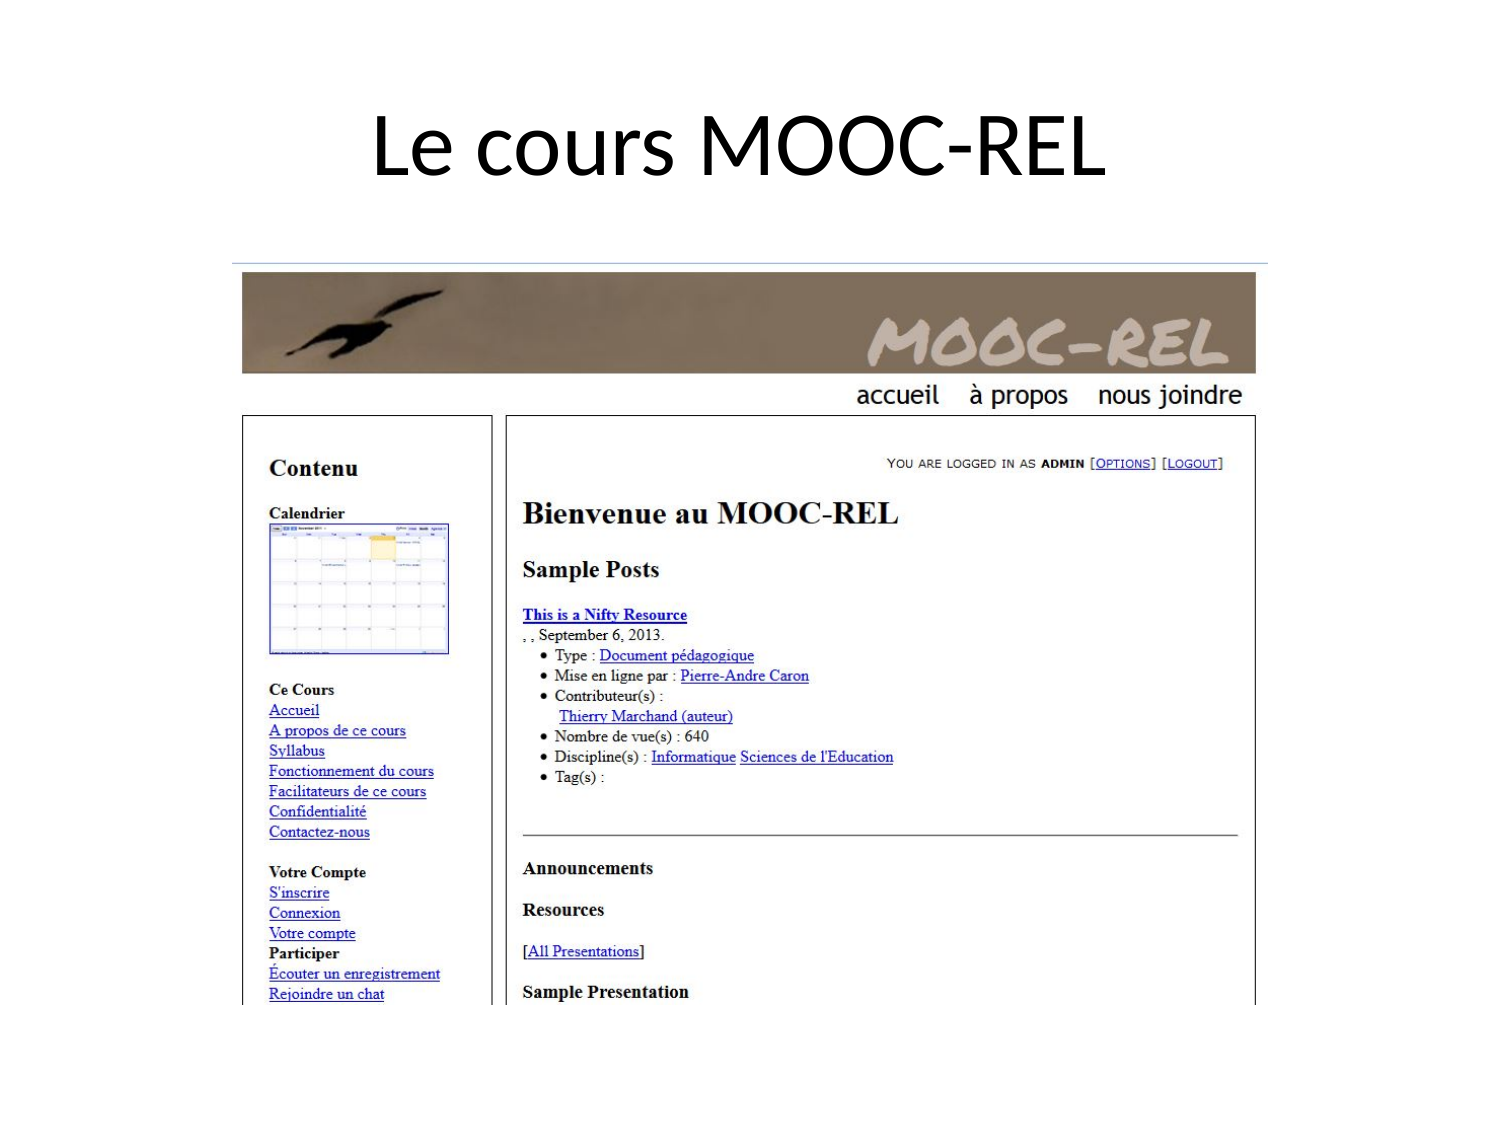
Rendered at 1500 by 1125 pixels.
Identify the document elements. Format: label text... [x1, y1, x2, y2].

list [232, 262, 1268, 1006]
title Le cours MOOC-REL [75, 45, 1425, 233]
